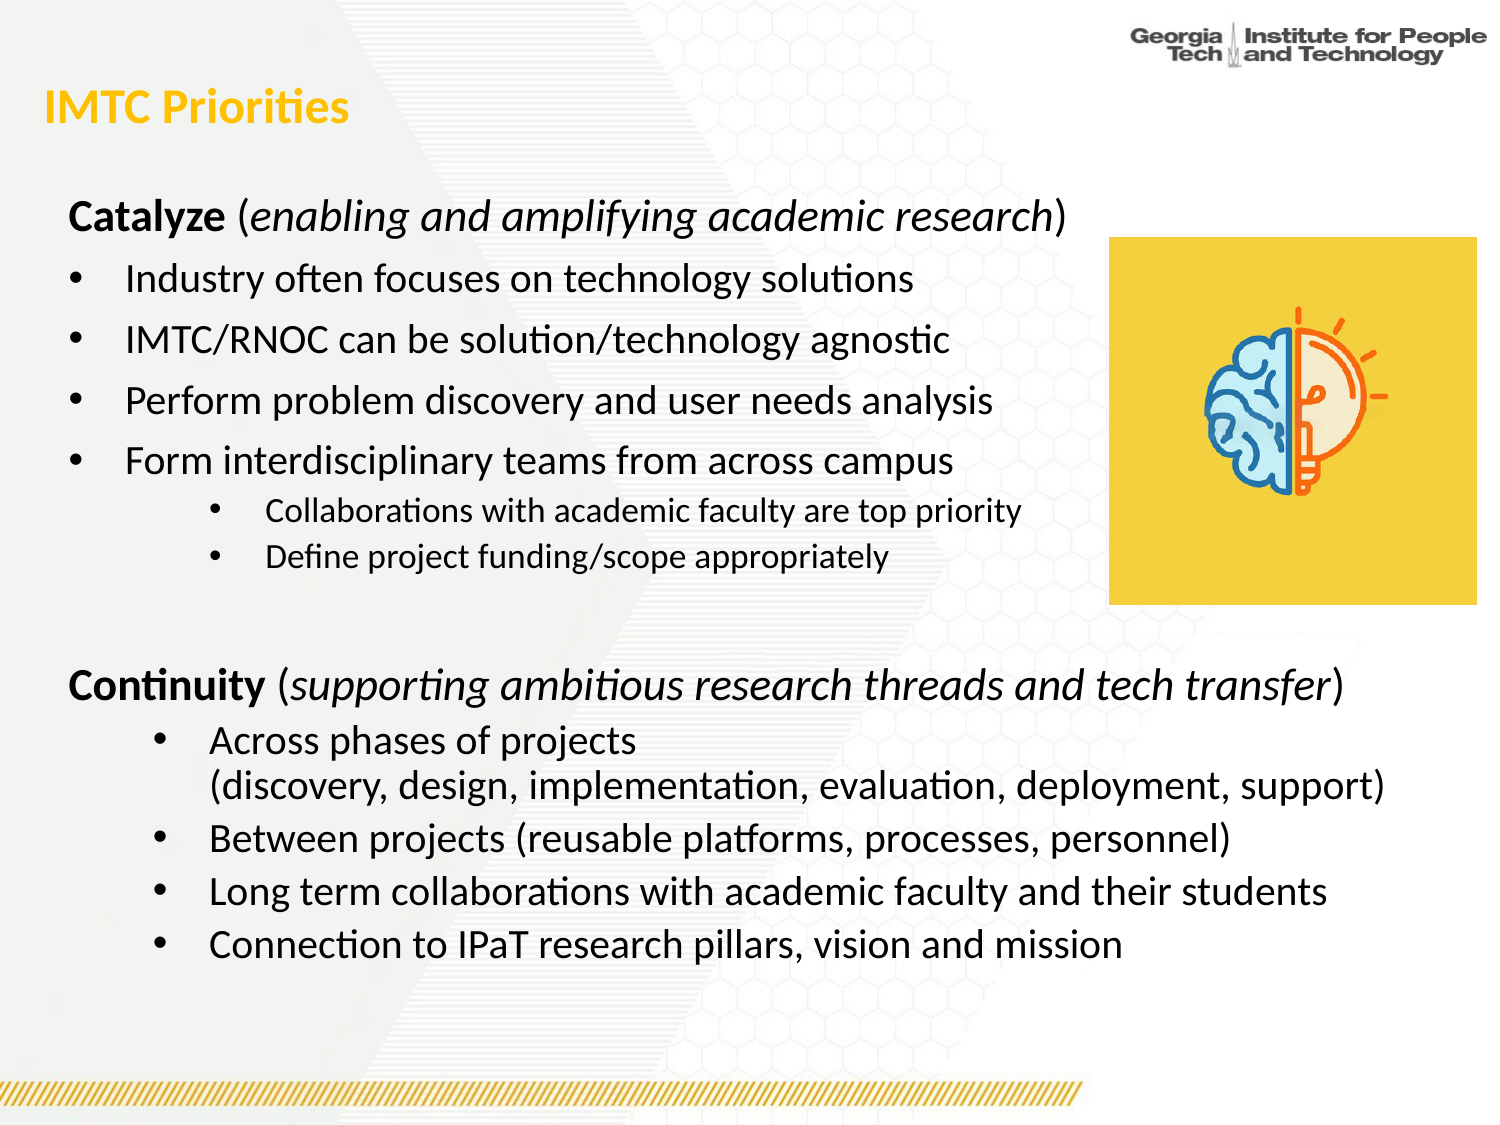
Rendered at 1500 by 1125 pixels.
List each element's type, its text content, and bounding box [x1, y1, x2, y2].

picture [0, 0, 1500, 1125]
picture [1109, 237, 1477, 605]
title IMTC Priorities [28, 29, 1110, 185]
list Catalyze (enabling and amplifying academic research) Industry often focuses on technology solutions IMTC/RNOC can be solution/technology agnostic Perform problem discovery and user needs analysis Form interdisciplinary teams from across campus Collaborations with academic faculty are top priority Define project funding/scope appropriately Continuity (supporting ambitious research threads and tech transfer) Across phases of projects (discovery, design, implementation, evaluation, deployment, support) Between projects (reusable platforms, processes, personnel) Long term collaborations with academic faculty and their students Connection to IPaT research pillars, vision and mission [53, 184, 1500, 1092]
